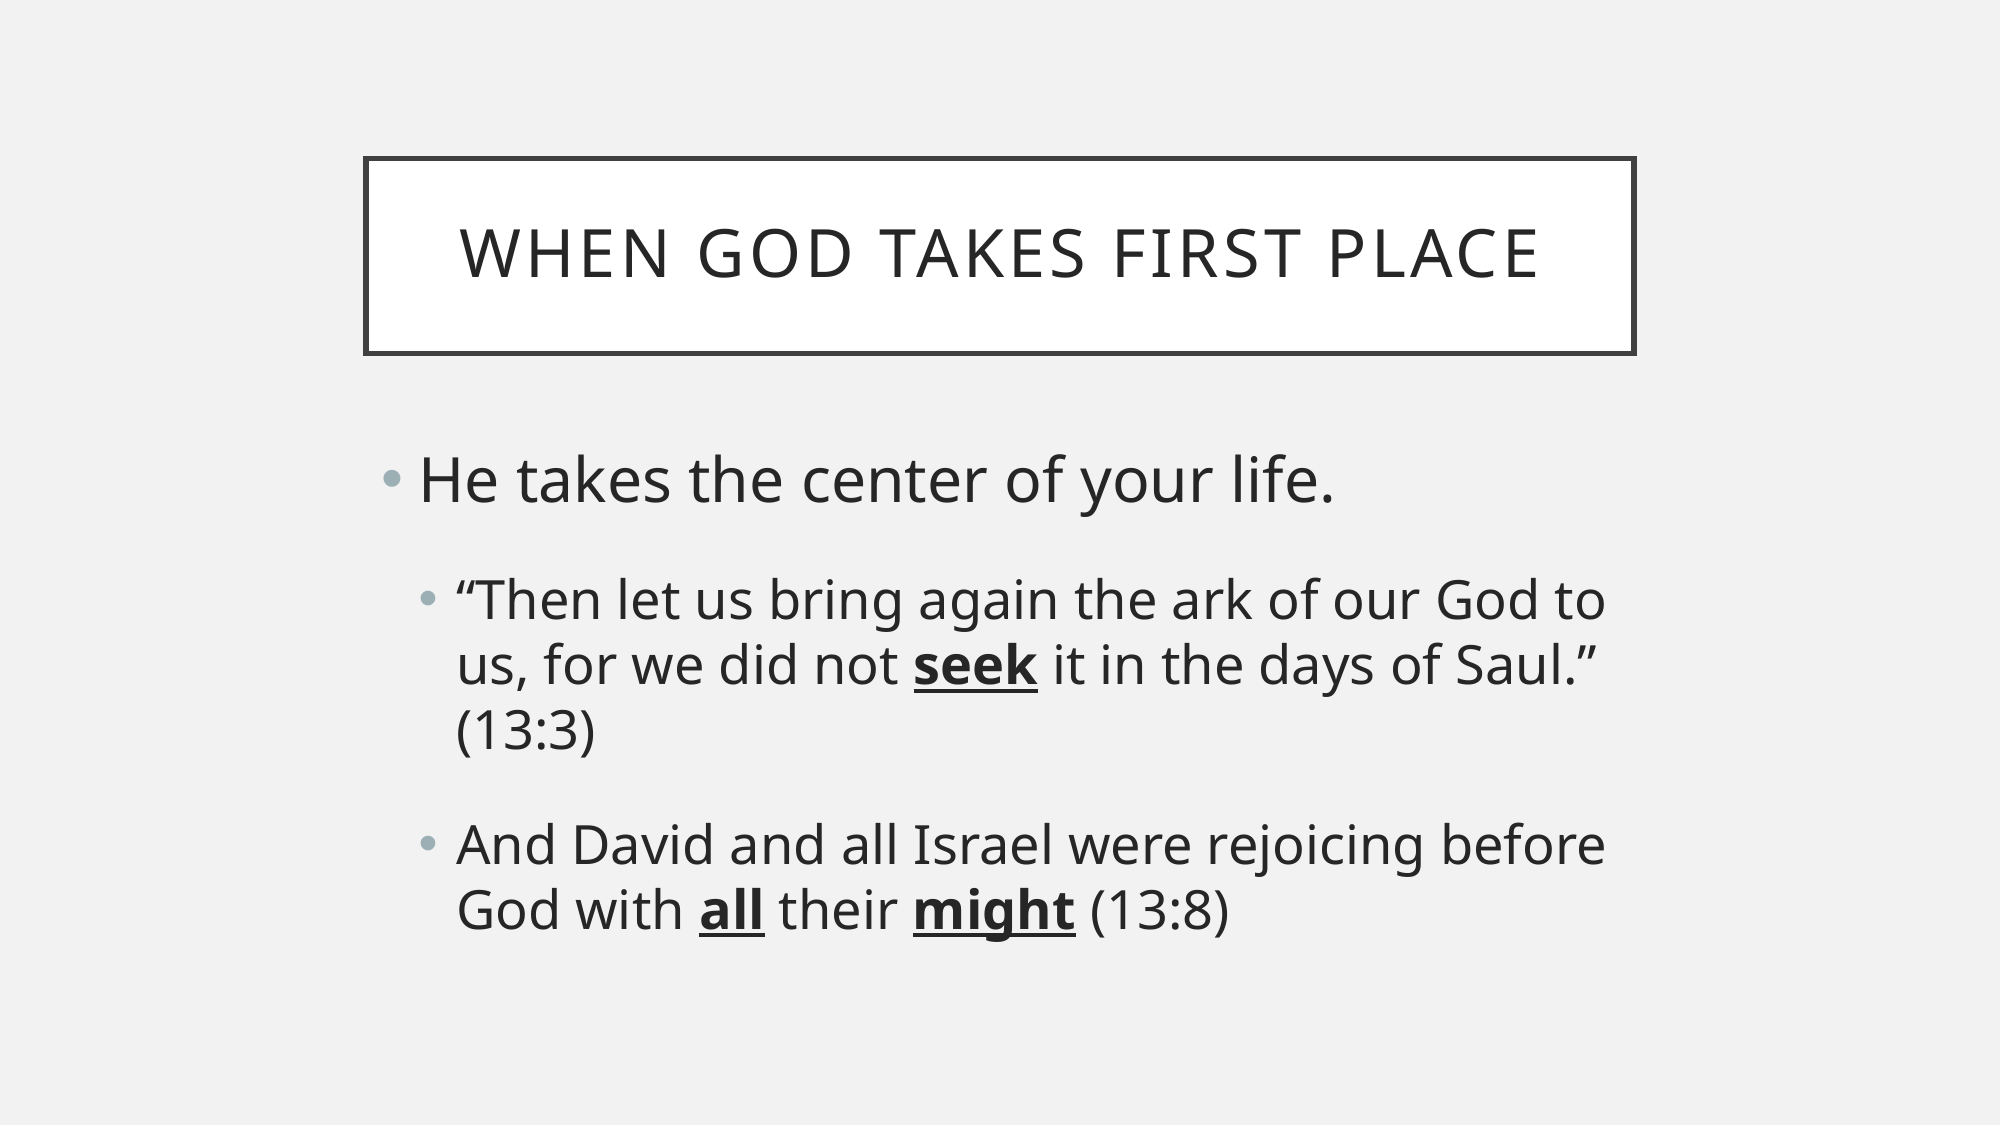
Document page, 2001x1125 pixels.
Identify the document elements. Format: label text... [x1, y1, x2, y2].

title WHEN GOD TAKES FIRST PLACE [363, 156, 1637, 356]
list He takes the center of your life. “Then let us bring again the ark of our God to us, for we did not seek it in the days of Saul.” (13:3) And David and all Israel were rejoicing before God with all their might (13:8) [366, 432, 1634, 942]
